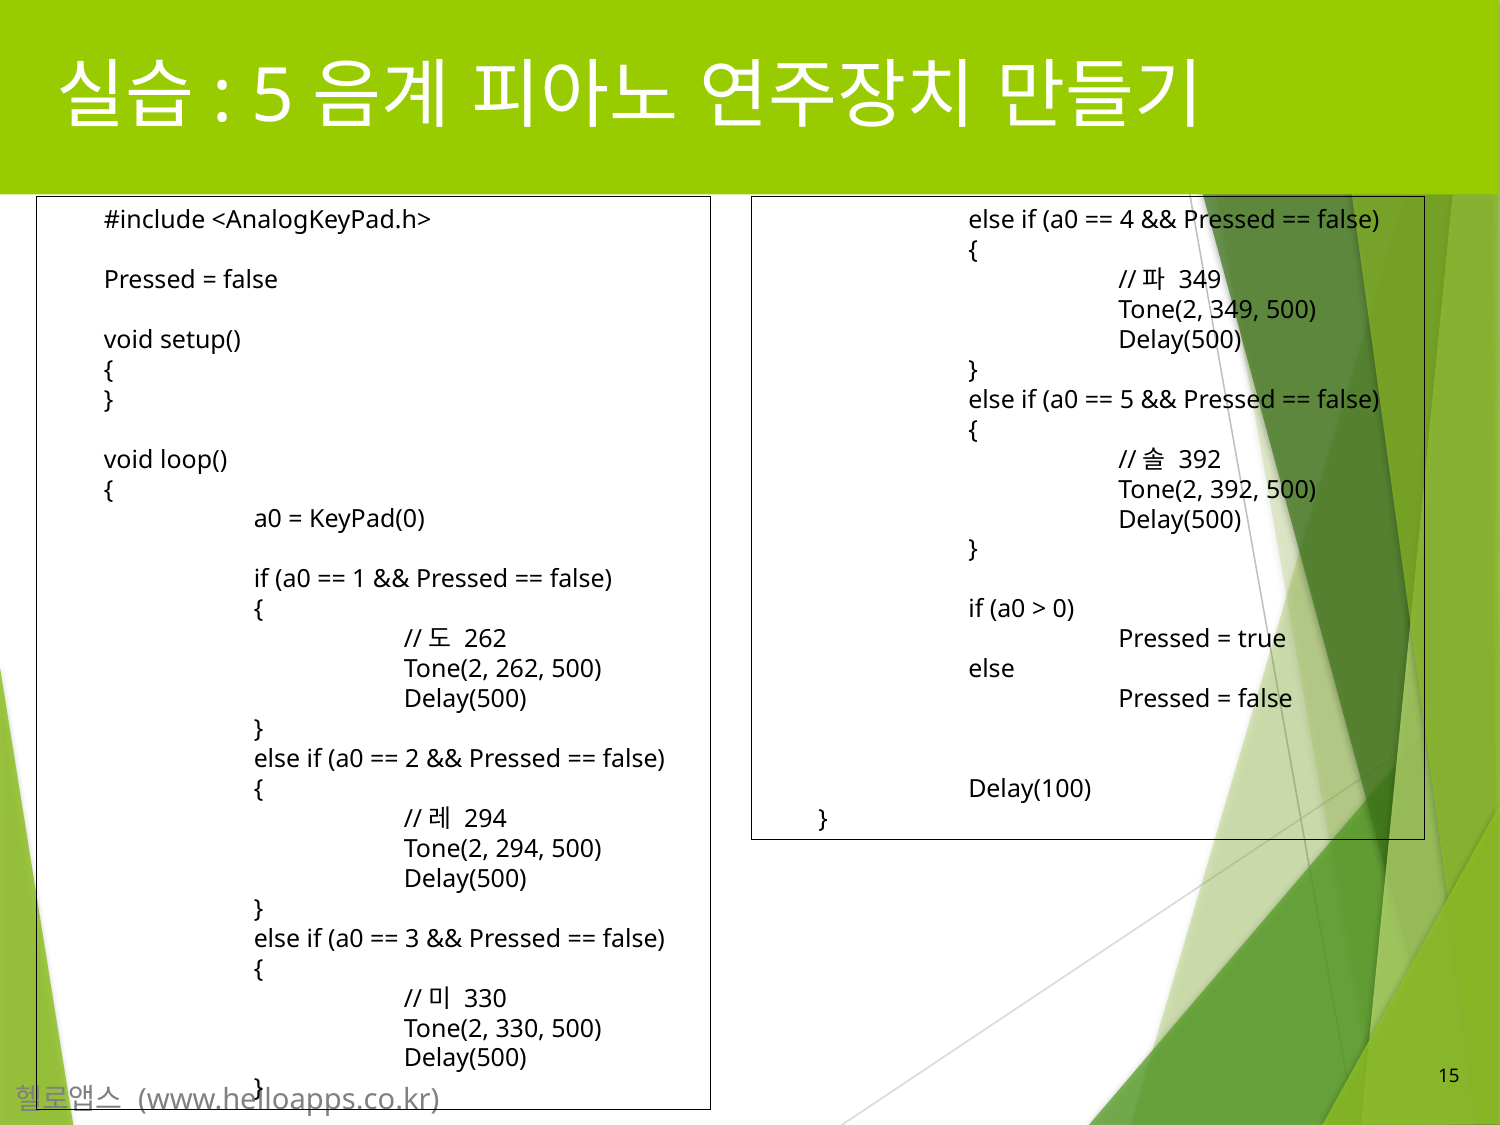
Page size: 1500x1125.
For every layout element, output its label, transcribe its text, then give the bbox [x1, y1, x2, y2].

slide_number 15 [1390, 1046, 1475, 1107]
text_box else if (a0 == 4 && Pressed == false) { //파 349 Tone(2, 349, 500) Delay(500) } else if (a0 == 5 && Pressed == false) { //솔 392 Tone(2, 392, 500) Delay(500) } if (a0 > 0) Pressed = true else Pressed = false Delay(100) } [751, 196, 1425, 840]
title 실습: 5음계 피아노 연주장치 만들기 [41, 38, 1471, 173]
text_box #include <AnalogKeyPad.h> Pressed = false void setup() { } void loop() { a0 = KeyPad(0) if (a0 == 1 && Pressed == false) { //도 262 Tone(2, 262, 500) Delay(500) } else if (a0 == 2 && Pressed == false) { //레 294 Tone(2, 294, 500) Delay(500) } else if (a0 == 3 && Pressed == false) { //미 330 Tone(2, 330, 500) Delay(500) } [36, 196, 711, 1110]
